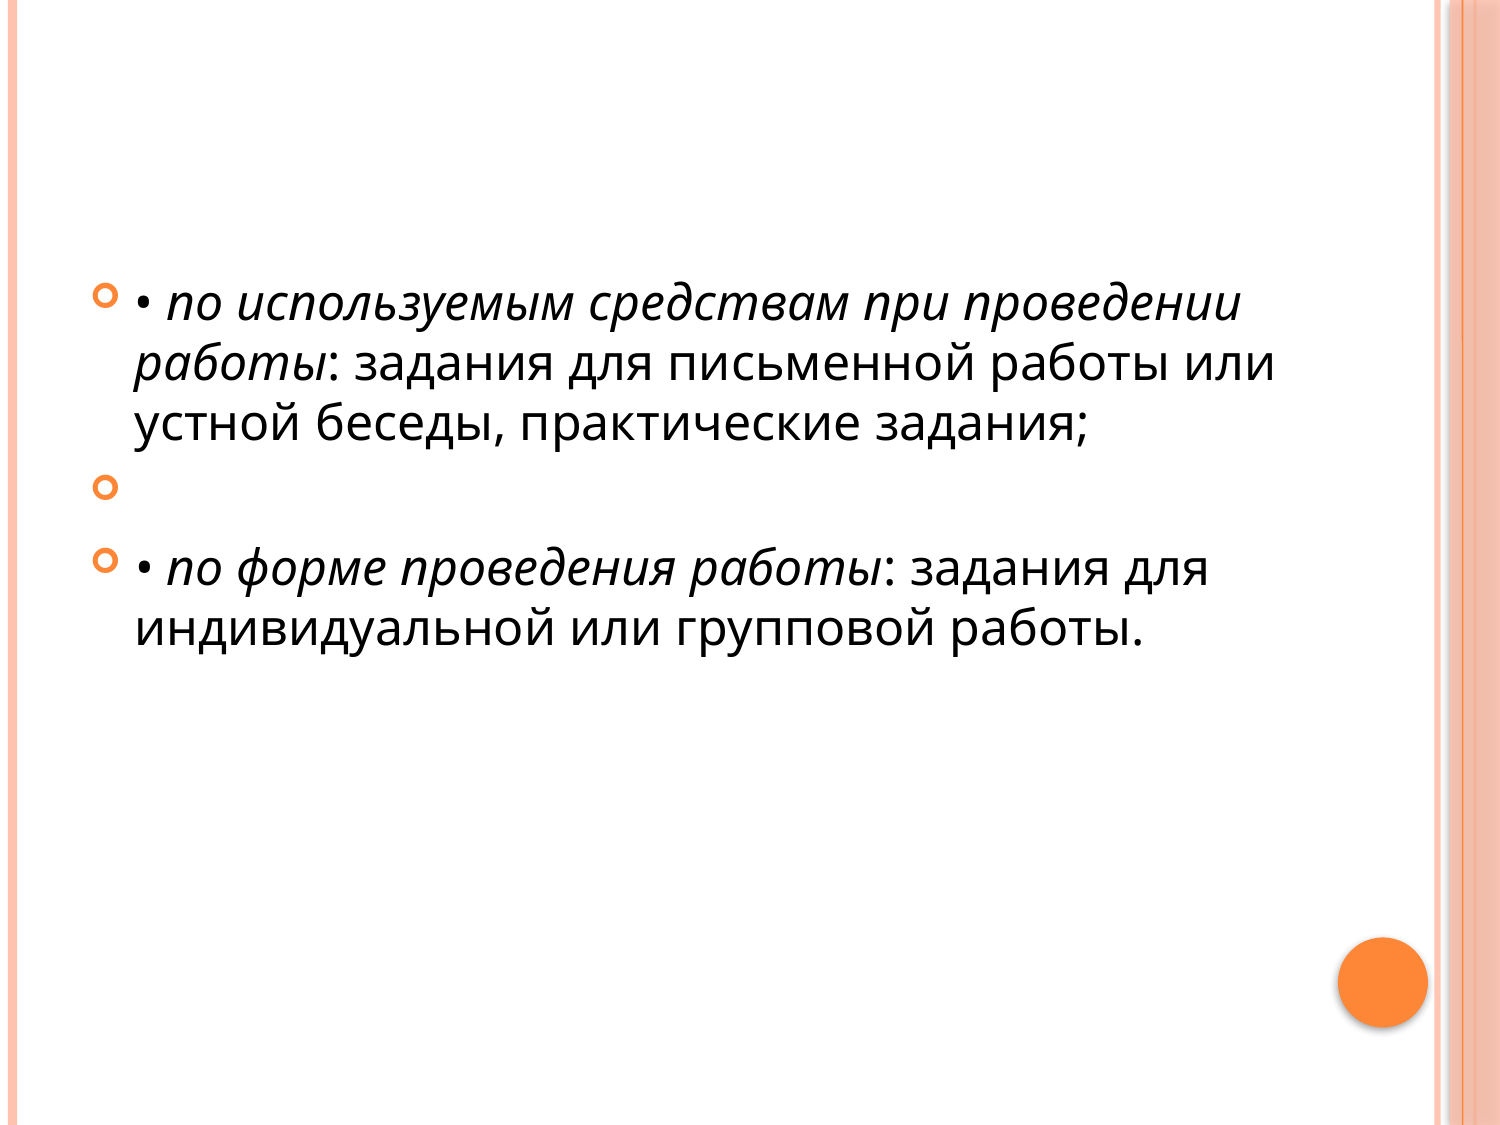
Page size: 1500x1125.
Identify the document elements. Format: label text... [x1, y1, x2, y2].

list • по используемым средствам при проведении работы: задания для письменной работы или устной беседы, практические задания; • по форме проведения работы: задания для индивидуальной или групповой работы. [75, 262, 1300, 1062]
